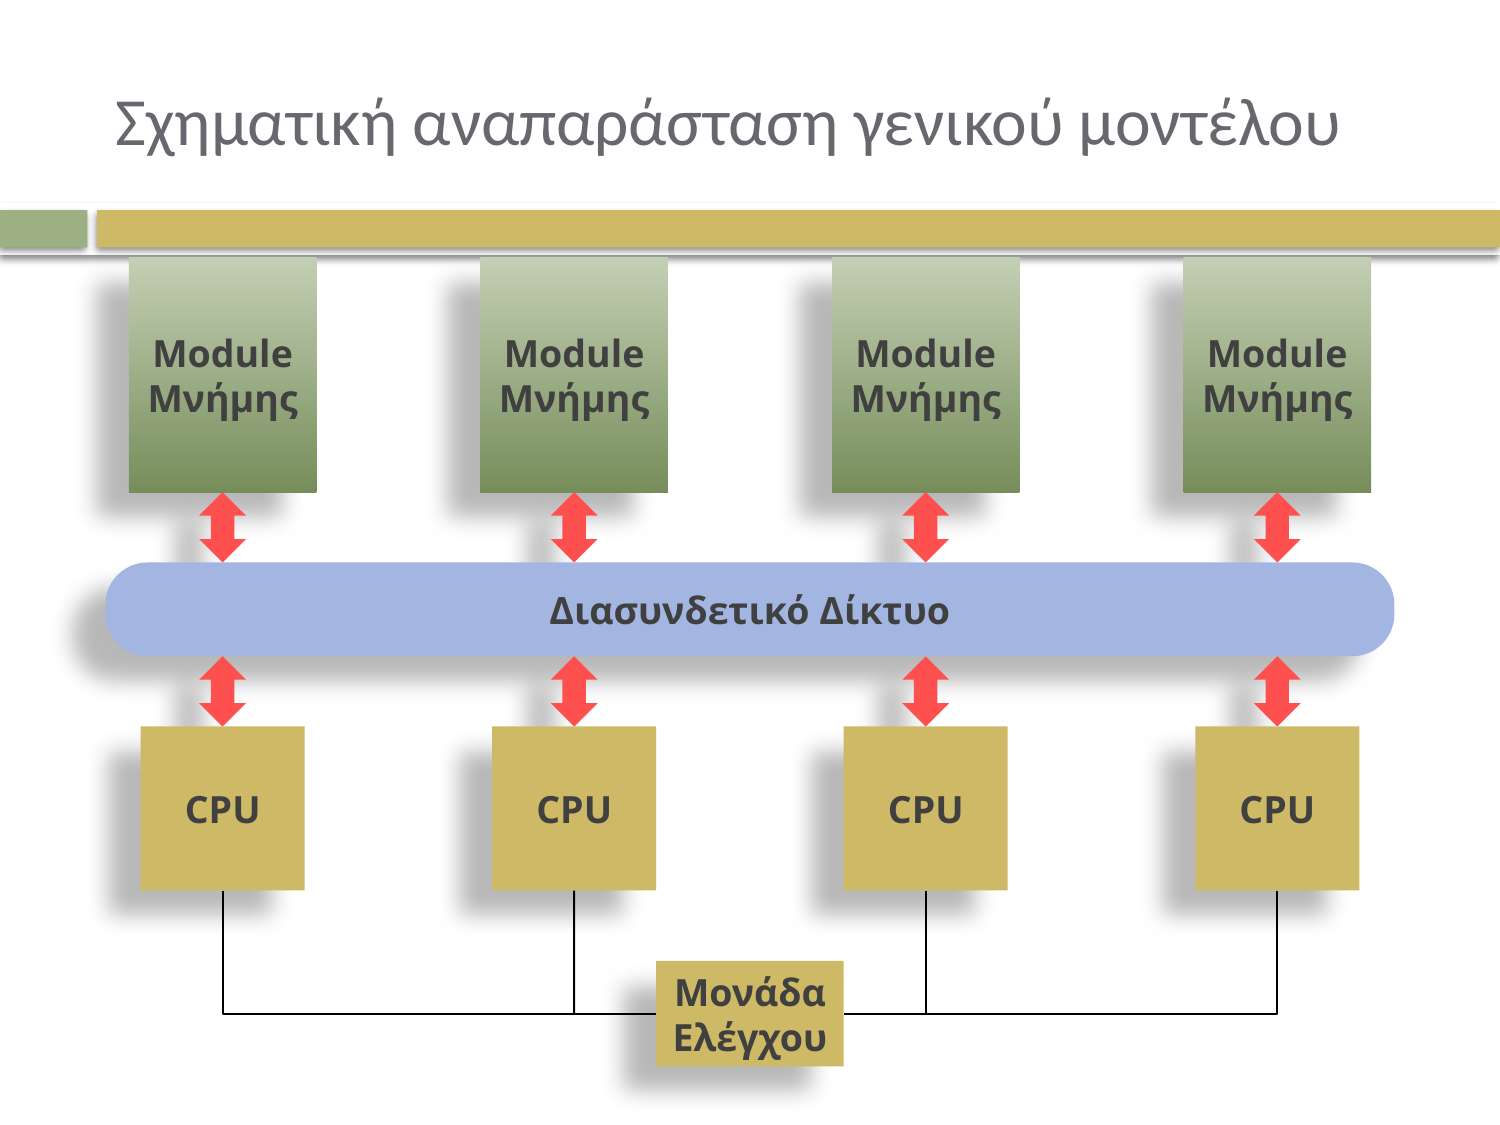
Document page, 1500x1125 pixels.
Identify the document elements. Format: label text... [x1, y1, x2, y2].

text_box [549, 491, 600, 560]
text_box Module Μνήμης [127, 256, 318, 494]
text_box Διασυνδετικό Δίκτυο [103, 560, 1397, 658]
text_box Module Μνήμης [479, 256, 669, 494]
text_box [900, 491, 951, 560]
text_box [866, 954, 987, 960]
text_box [514, 955, 633, 960]
text_box [549, 655, 600, 725]
text_box [197, 655, 248, 725]
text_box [222, 890, 657, 1014]
text_box CPU [842, 725, 1009, 890]
text_box CPU [1194, 725, 1361, 892]
text_box [900, 655, 951, 725]
text_box [197, 491, 248, 560]
text_box CPU [139, 725, 306, 892]
text_box Module Μνήμης [1182, 256, 1373, 494]
text_box Μονάδα Ελέγχου [655, 959, 845, 1068]
text_box Module Μνήμης [830, 256, 1021, 494]
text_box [843, 890, 1278, 1014]
text_box [1252, 491, 1303, 560]
text_box [1252, 655, 1303, 725]
title Σχηματική αναπαράσταση γενικού μοντέλου [100, 37, 1438, 200]
text_box CPU [491, 725, 658, 891]
